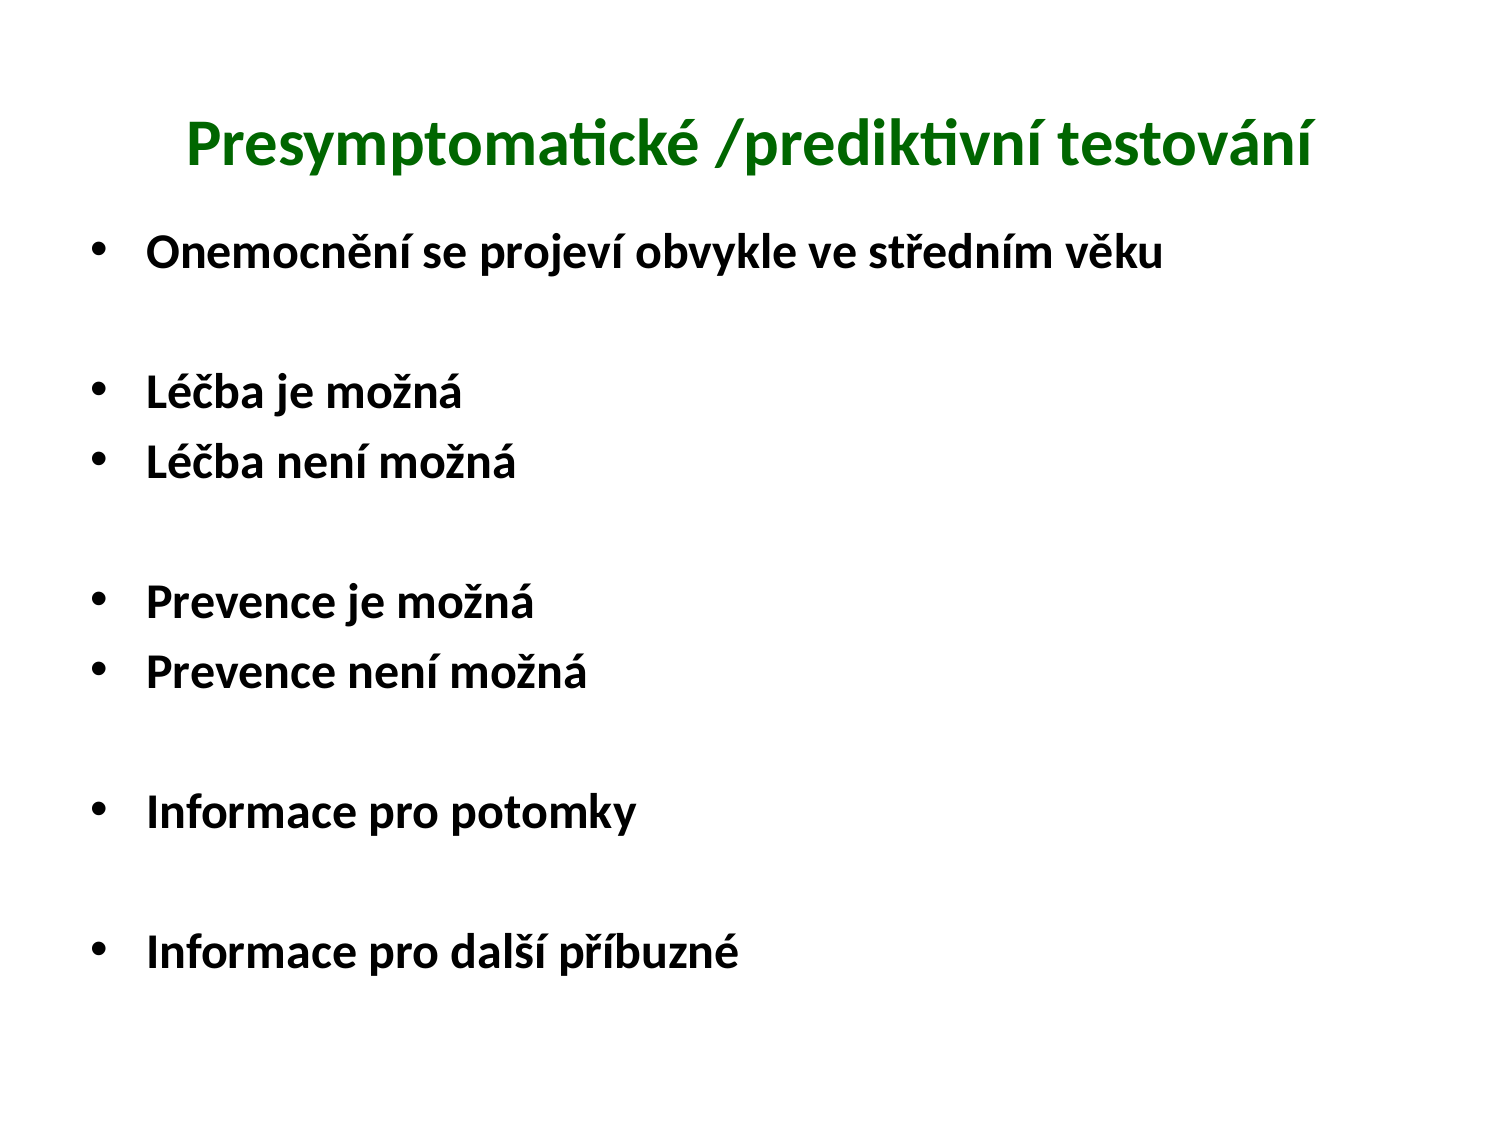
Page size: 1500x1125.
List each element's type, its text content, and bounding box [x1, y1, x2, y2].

title Presymptomatické /prediktivní testování [74, 44, 1426, 210]
list Onemocnění se projeví obvykle ve středním věku Léčba je možná Léčba není možná Prevence je možná Prevence není možná Informace pro potomky Informace pro další příbuzné [74, 210, 1426, 1006]
